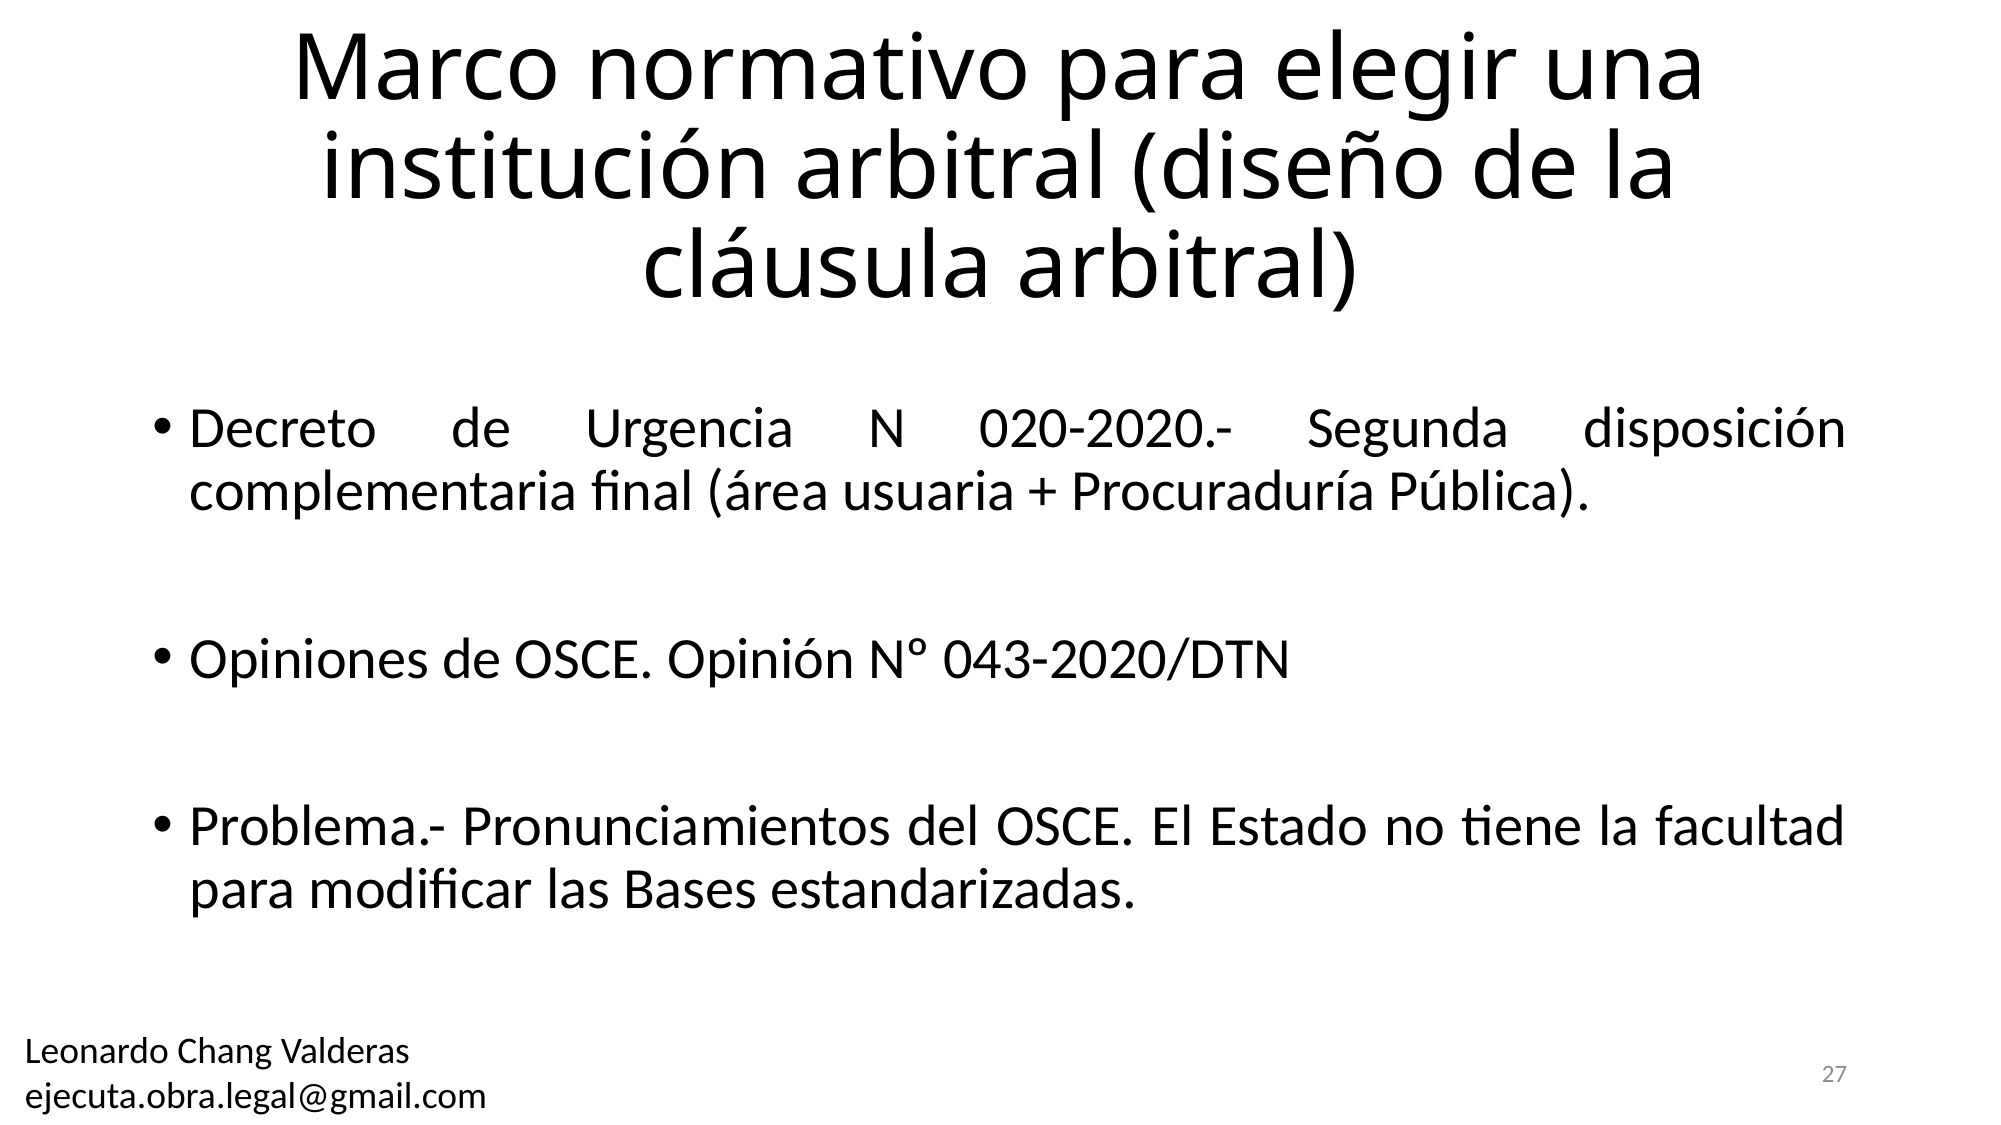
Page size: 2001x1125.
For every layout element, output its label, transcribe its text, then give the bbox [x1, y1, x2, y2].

list Decreto de Urgencia N 020-2020.- Segunda disposición complementaria final (área usuaria + Procuraduría Pública). Opiniones de OSCE. Opinión Nº 043-2020/DTN Problema.- Pronunciamientos del OSCE. El Estado no tiene la facultad para modificar las Bases estandarizadas. [137, 299, 1863, 1014]
title Marco normativo para elegir una institución arbitral (diseño de la cláusula arbitral) [137, 59, 1863, 278]
slide_number 27 [1412, 1042, 1863, 1103]
text_box Leonardo Chang Valderas ejecuta.obra.legal@gmail.com [10, 1018, 1011, 1124]
